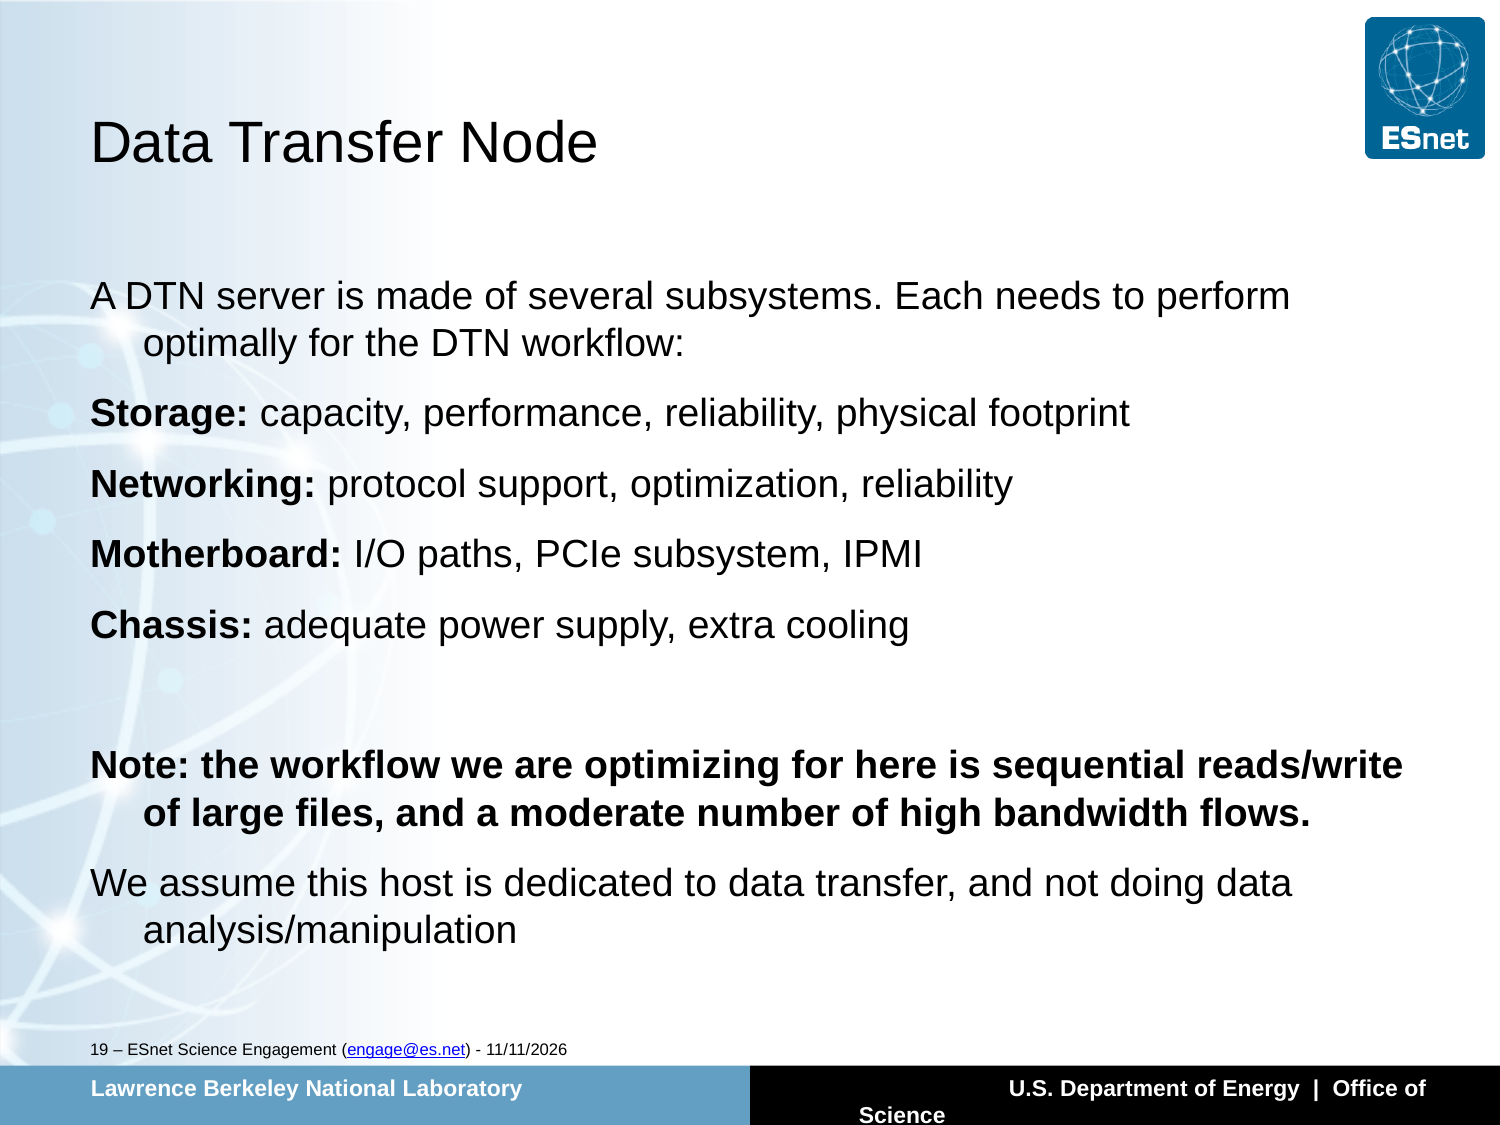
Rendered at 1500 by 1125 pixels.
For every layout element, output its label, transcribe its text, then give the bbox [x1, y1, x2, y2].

picture [1434, 76, 1441, 84]
picture [1457, 130, 1468, 148]
title Data Transfer Node [74, 44, 1240, 233]
picture [1389, 88, 1400, 94]
picture [1402, 45, 1410, 62]
picture [1402, 127, 1420, 149]
picture [1407, 28, 1413, 36]
picture [1383, 127, 1399, 148]
picture [1419, 107, 1428, 116]
picture [1437, 39, 1443, 58]
picture [1412, 84, 1421, 91]
picture [1460, 59, 1468, 67]
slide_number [75, 1034, 607, 1064]
picture [1434, 26, 1440, 33]
picture [1441, 134, 1454, 148]
picture [0, 0, 461, 1065]
list A DTN server is made of several subsystems. Each needs to perform optimally for the DTN workflow: Storage: capacity, performance, reliability, physical footprint Networking: protocol support, optimization, reliability Motherboard: I/O paths, PCIe subsystem, IPMI Chassis: adequate power supply, extra cooling Note: the workflow we are optimizing for here is sequential reads/write of large files, and a moderate number of high bandwidth flows. We assume this host is dedicated to data transfer, and not doing data analysis/manipulation [74, 262, 1426, 1006]
picture [1424, 134, 1437, 148]
picture [1406, 72, 1413, 84]
picture [1454, 41, 1460, 48]
